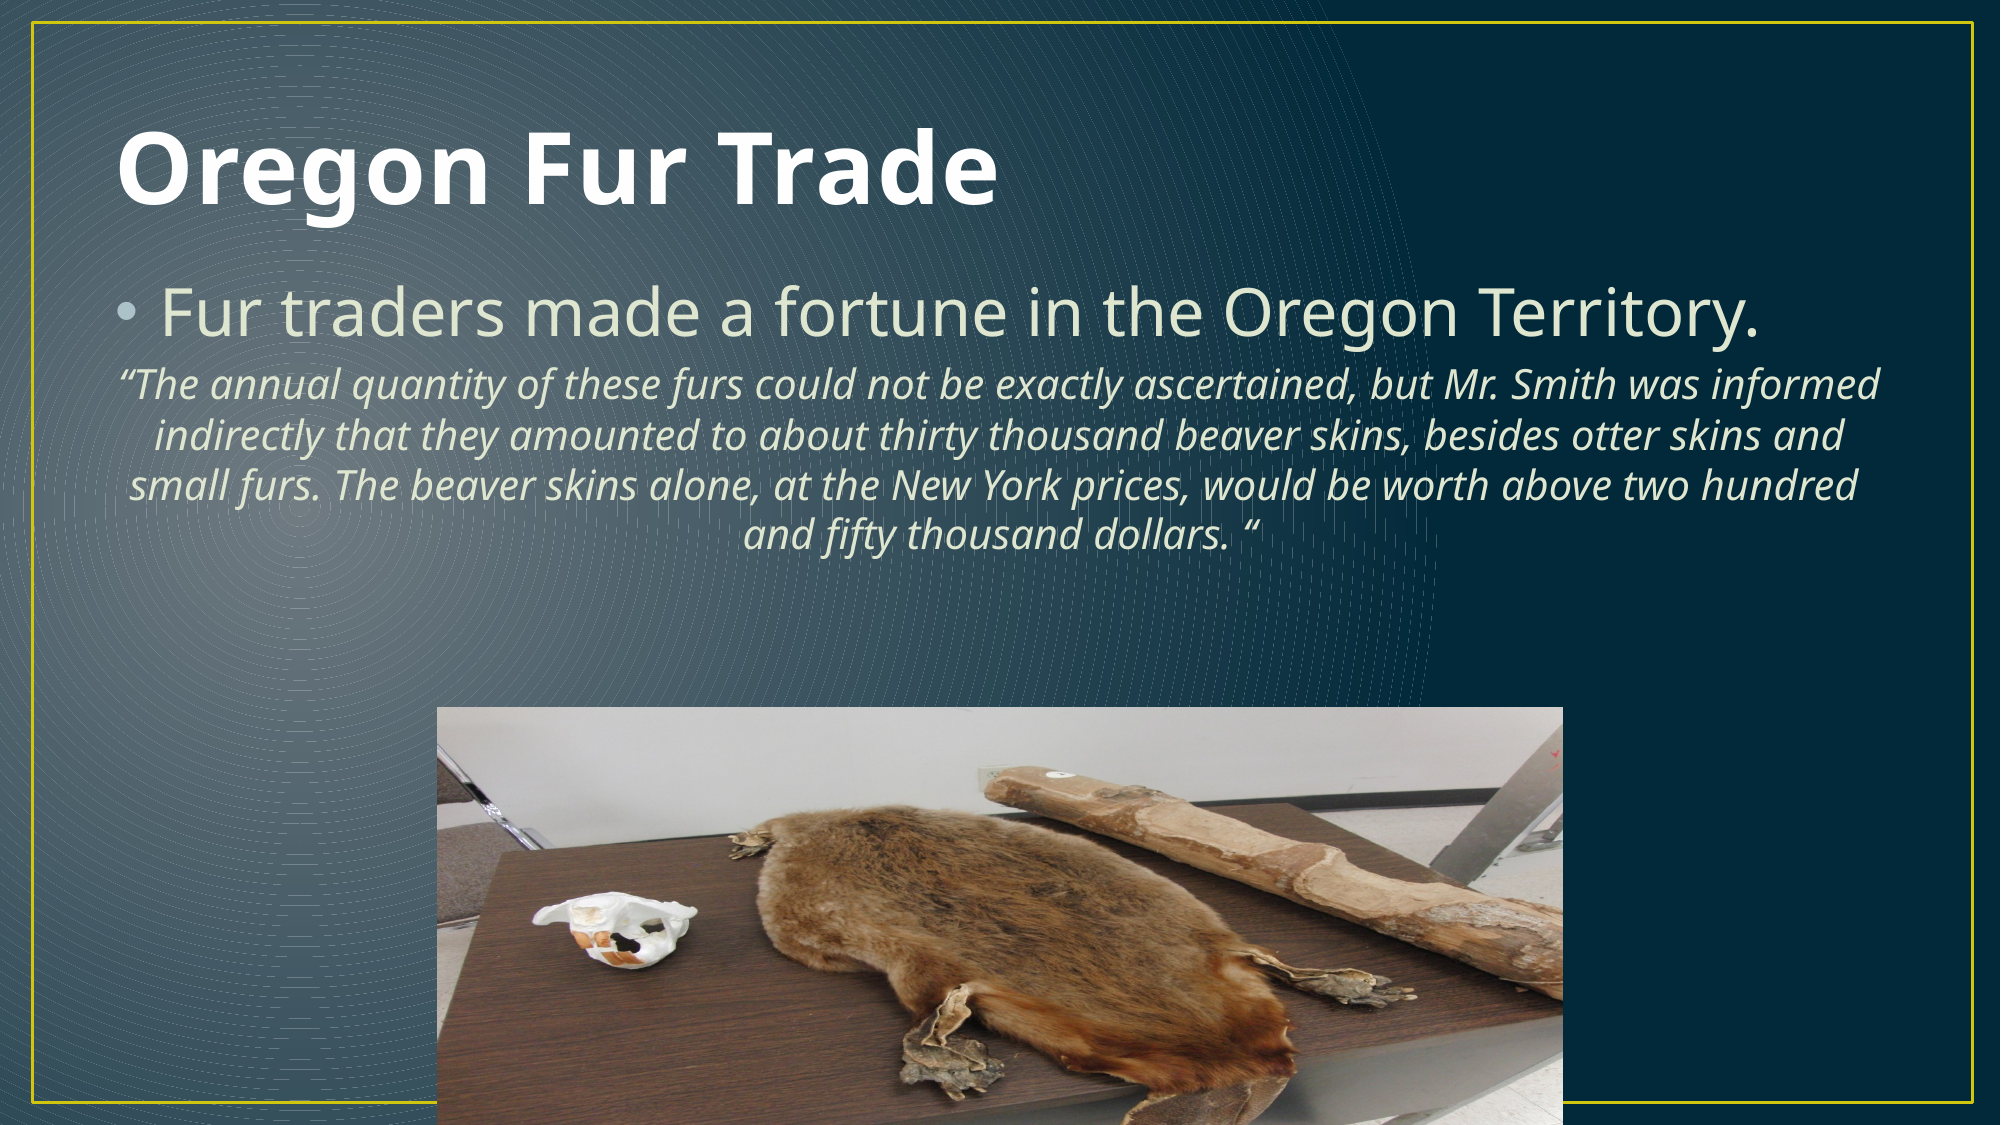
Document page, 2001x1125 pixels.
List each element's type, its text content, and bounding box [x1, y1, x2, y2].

picture [437, 707, 1563, 1125]
title Oregon Fur Trade [99, 45, 1900, 233]
list Fur traders made a fortune in the Oregon Territory. “The annual quantity of these furs could not be exactly ascertained, but Mr. Smith was informed indirectly that they amounted to about thirty thousand beaver skins, besides otter skins and small furs. The beaver skins alone, at the New York prices, would be worth above two hundred and fifty thousand dollars. “ [99, 262, 1900, 1005]
